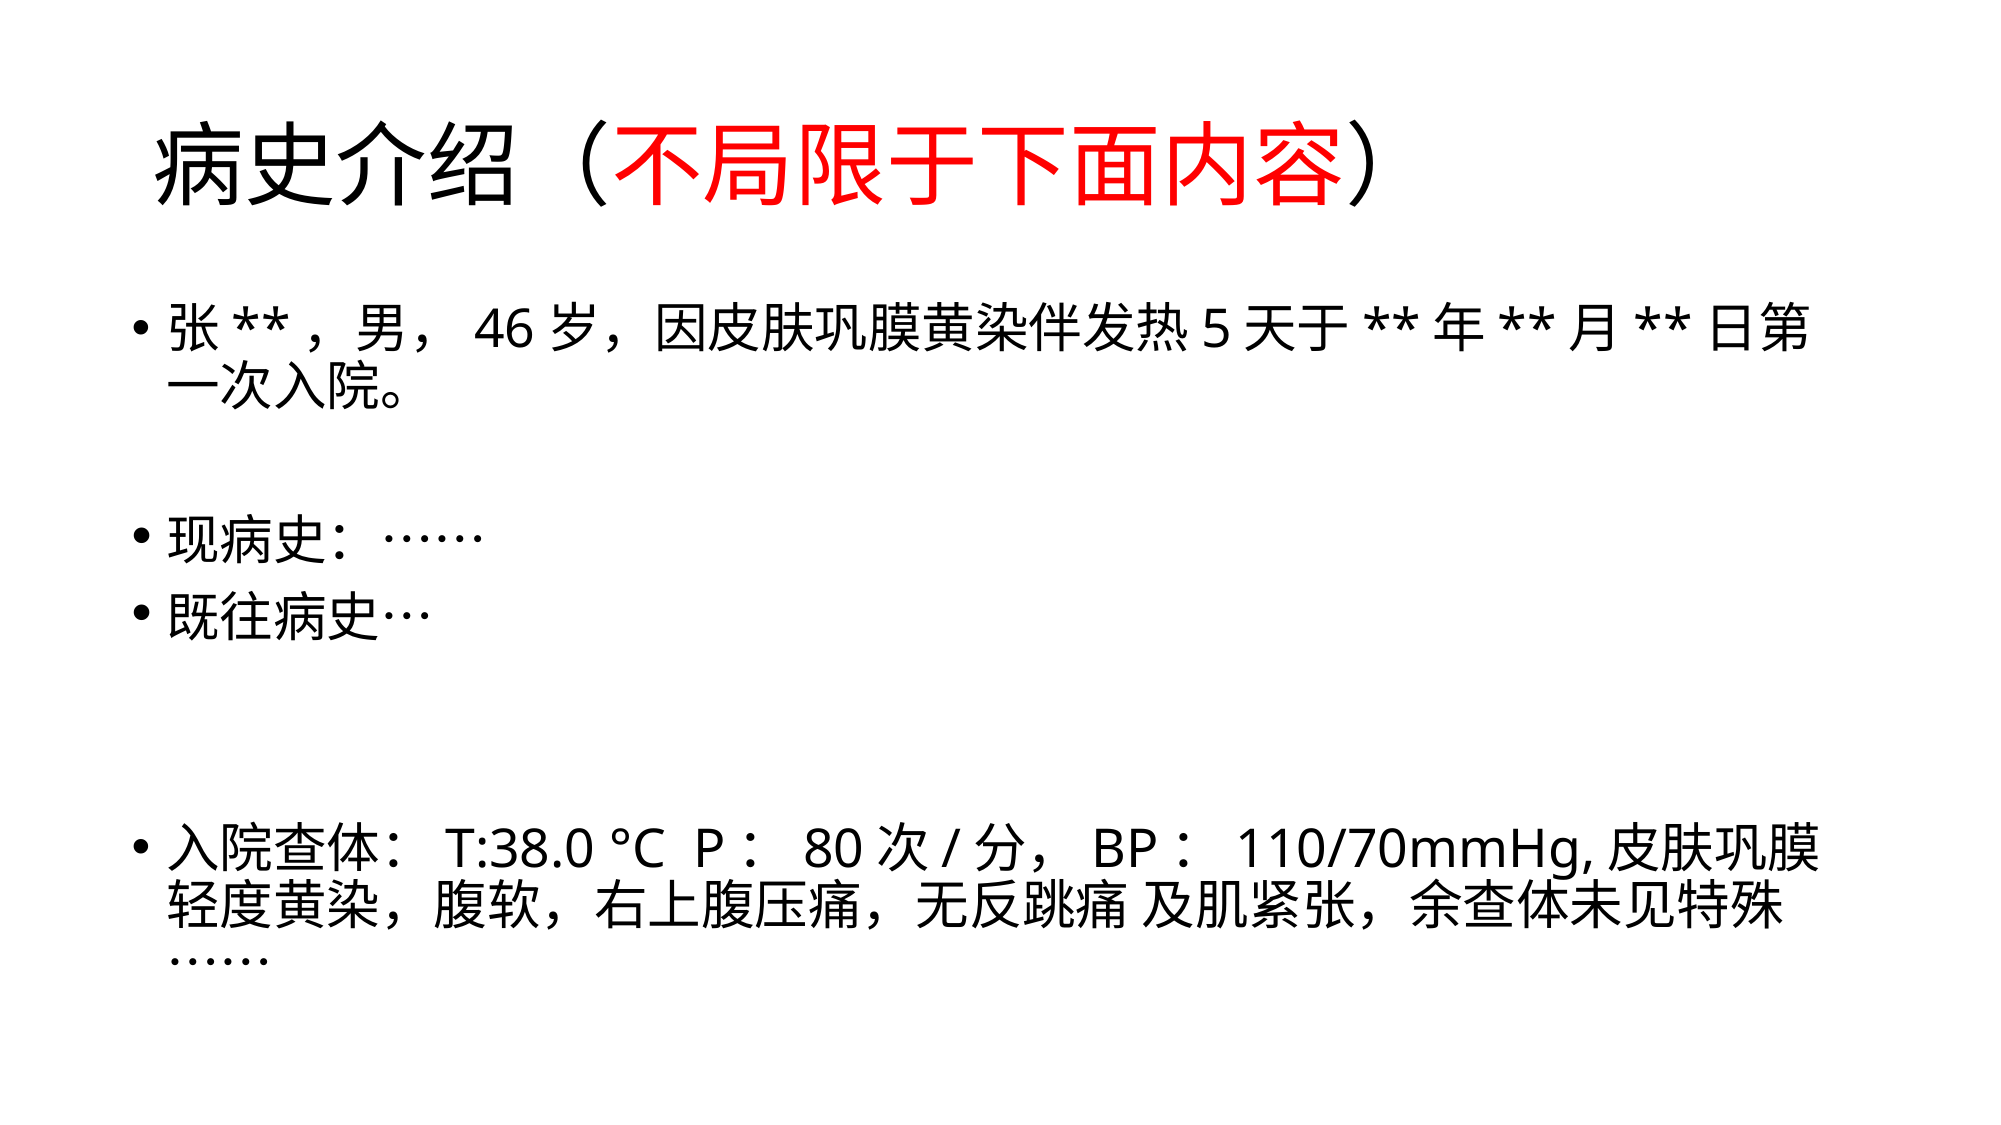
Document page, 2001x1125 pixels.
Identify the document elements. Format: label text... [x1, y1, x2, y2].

list 张**，男，46岁，因皮肤巩膜黄染伴发热5天于**年**月**日第一次入院。 现病史：…… 既往病史… 入院查体：T:38.0 °C P：80次/分，BP：110/70mmHg,皮肤巩膜轻度黄染，腹软，右上腹压痛，无反跳痛 及肌紧张，余查体未见特殊…… [116, 293, 1842, 1008]
title 病史介绍（不局限于下面内容） [137, 59, 1863, 278]
